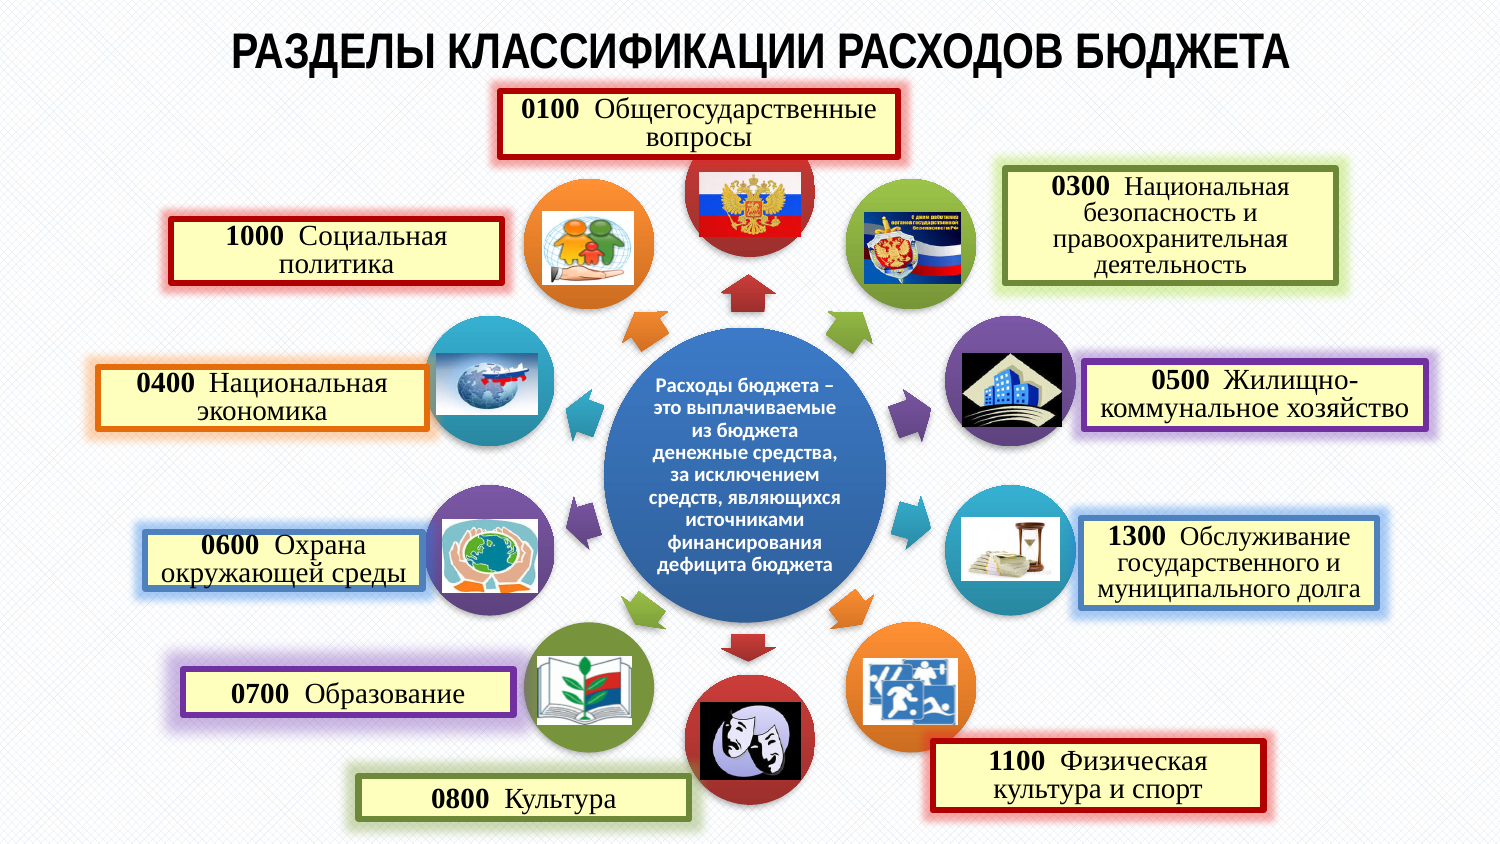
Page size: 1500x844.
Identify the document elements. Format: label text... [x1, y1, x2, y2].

picture [962, 353, 1062, 428]
picture [700, 702, 801, 780]
picture [542, 211, 634, 285]
picture [435, 353, 538, 415]
text_box РАЗДЕЛЫ КЛАССИФИКАЦИИ РАСХОДОВ БЮДЖЕТА [88, 19, 1436, 77]
picture [537, 656, 633, 725]
picture [960, 517, 1060, 581]
text_box 0100 Общегосударственные вопросы [500, 91, 899, 122]
picture [441, 519, 538, 593]
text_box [5, 123, 1495, 808]
picture [862, 657, 959, 725]
picture [864, 211, 961, 284]
picture [698, 172, 801, 237]
